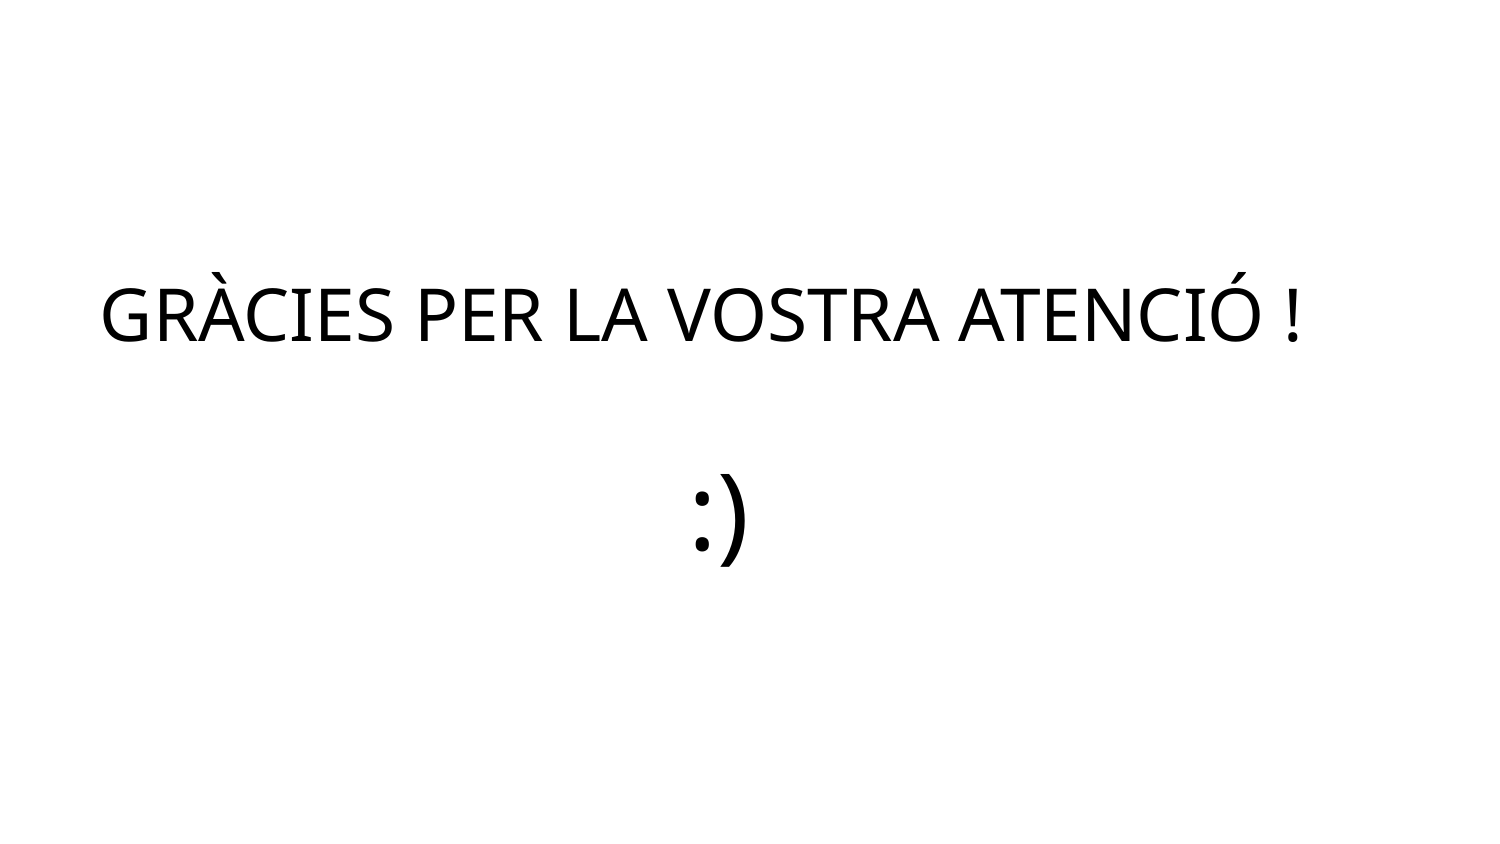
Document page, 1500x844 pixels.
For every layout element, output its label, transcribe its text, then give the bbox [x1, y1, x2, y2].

title GRÀCIES PER LA VOSTRA ATENCIÓ ! :) [84, 253, 1500, 360]
